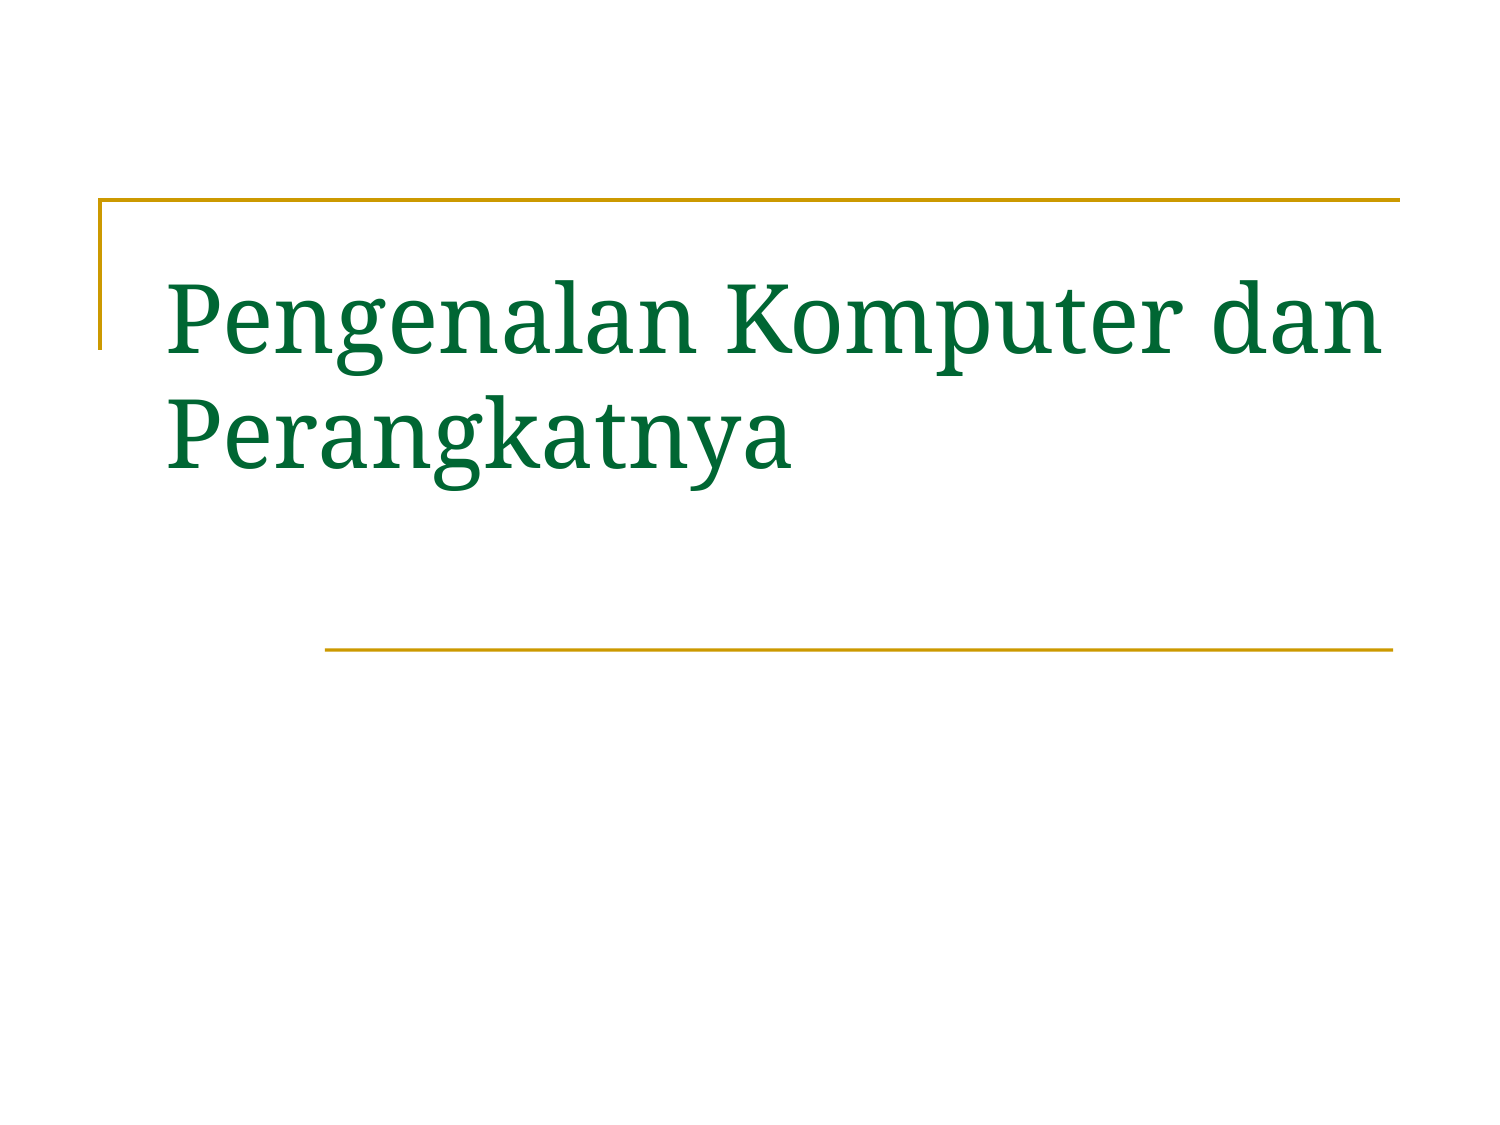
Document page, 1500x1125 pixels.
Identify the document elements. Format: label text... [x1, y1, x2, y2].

title Pengenalan Komputer dan Perangkatnya [149, 249, 1401, 538]
